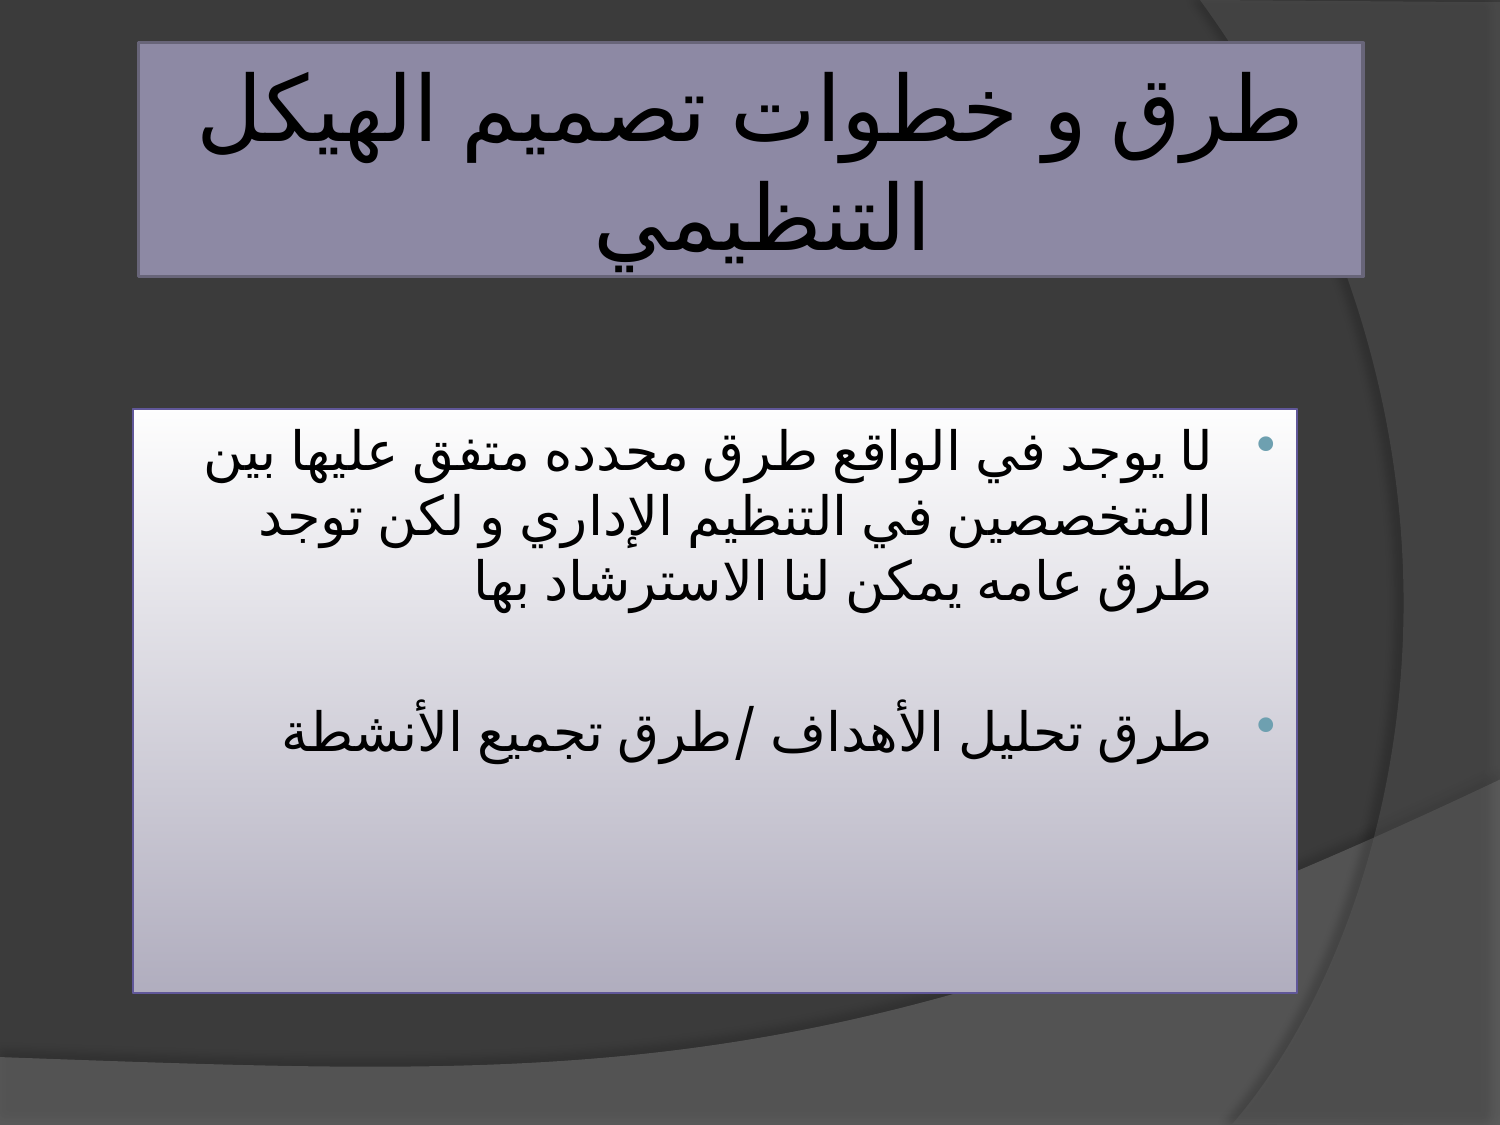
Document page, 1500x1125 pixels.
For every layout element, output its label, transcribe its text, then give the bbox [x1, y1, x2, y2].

list لا يوجد في الواقع طرق محدده متفق عليها بين المتخصصين في التنظيم الإداري و لكن توجد طرق عامه يمكن لنا الاسترشاد بها طرق تحليل الأهداف /طرق تجميع الأنشطة [132, 408, 1298, 994]
title طرق و خطوات تصميم الهيكل التنظيمي [137, 41, 1365, 278]
